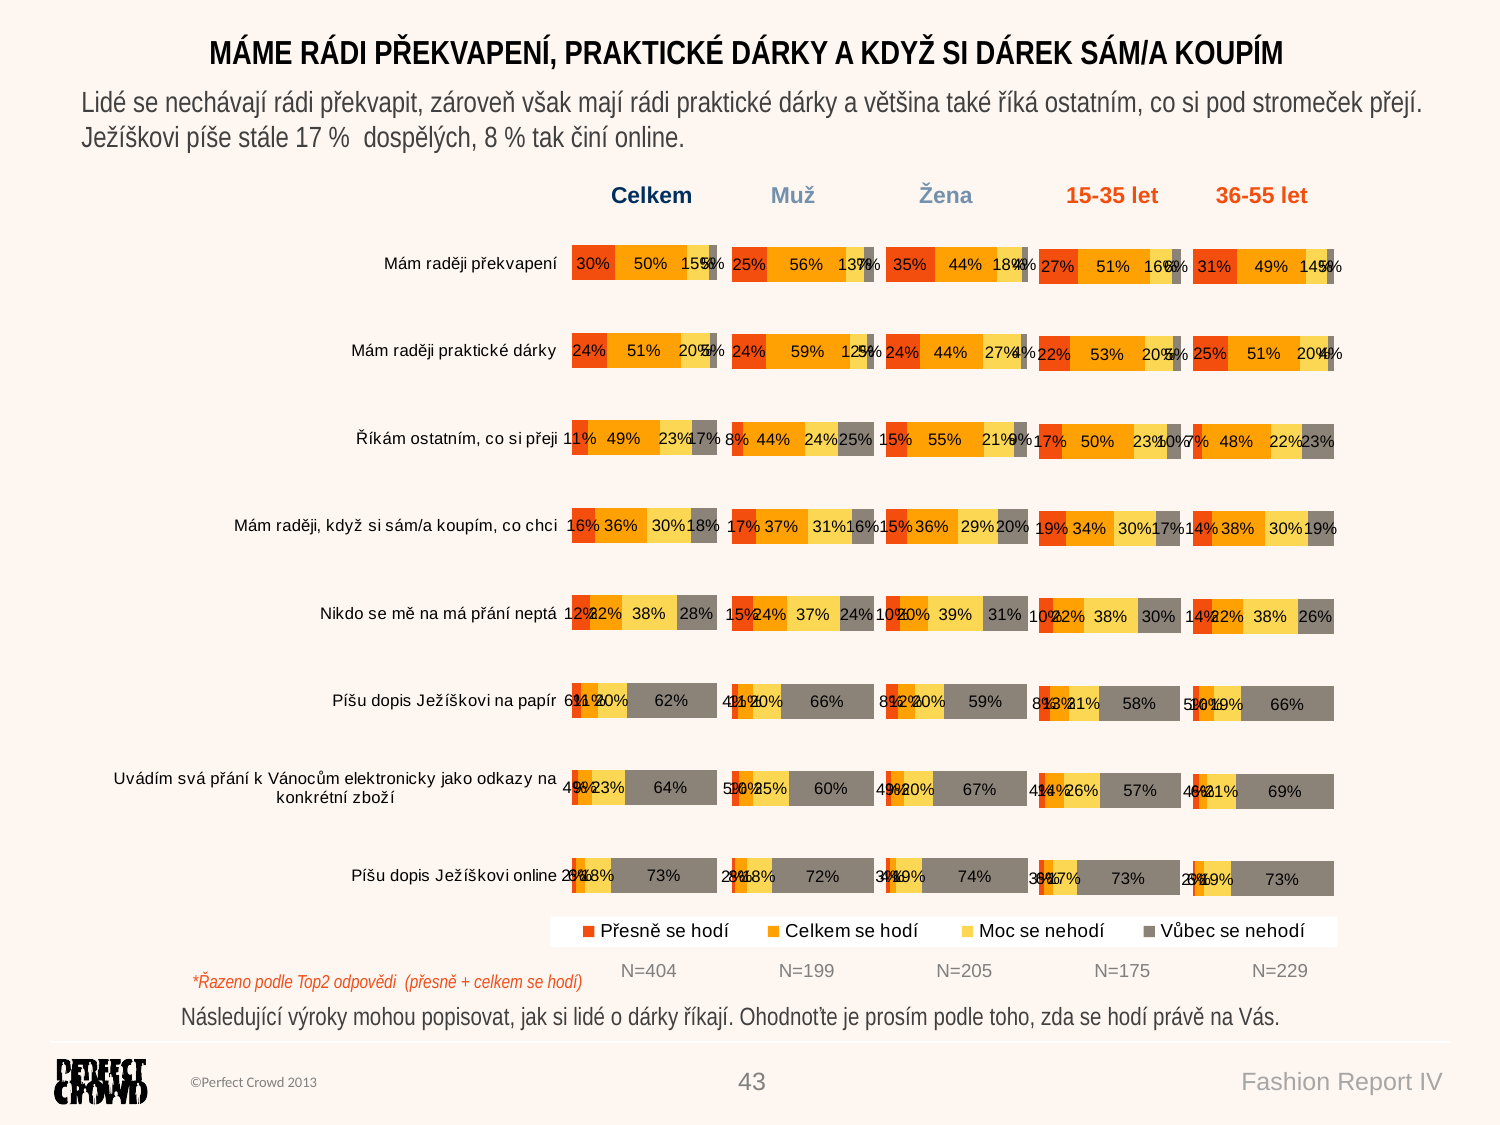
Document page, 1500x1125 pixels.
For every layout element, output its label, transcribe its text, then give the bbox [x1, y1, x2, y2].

text_box Následující výroky mohou popisovat, jak si lidé o dárky říkají. Ohodnoťte je prosím podle toho, zda se hodí právě na Vás. [53, 1024, 1412, 1039]
list Lidé se nechávají rádi překvapit, zároveň však mají rádi praktické dárky a většina také říká ostatním, co si pod stromeček přejí. Ježíškovi píše stále 17 % dospělých, 8 % tak činí online. [66, 75, 1470, 162]
picture [45, 1051, 154, 1114]
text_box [52, 163, 1479, 1016]
text_box MÁME RÁDI PŘEKVAPENÍ, PRAKTICKÉ DÁRKY A KDYŽ SI DÁREK SÁM/A KOUPÍM [83, 23, 1412, 75]
